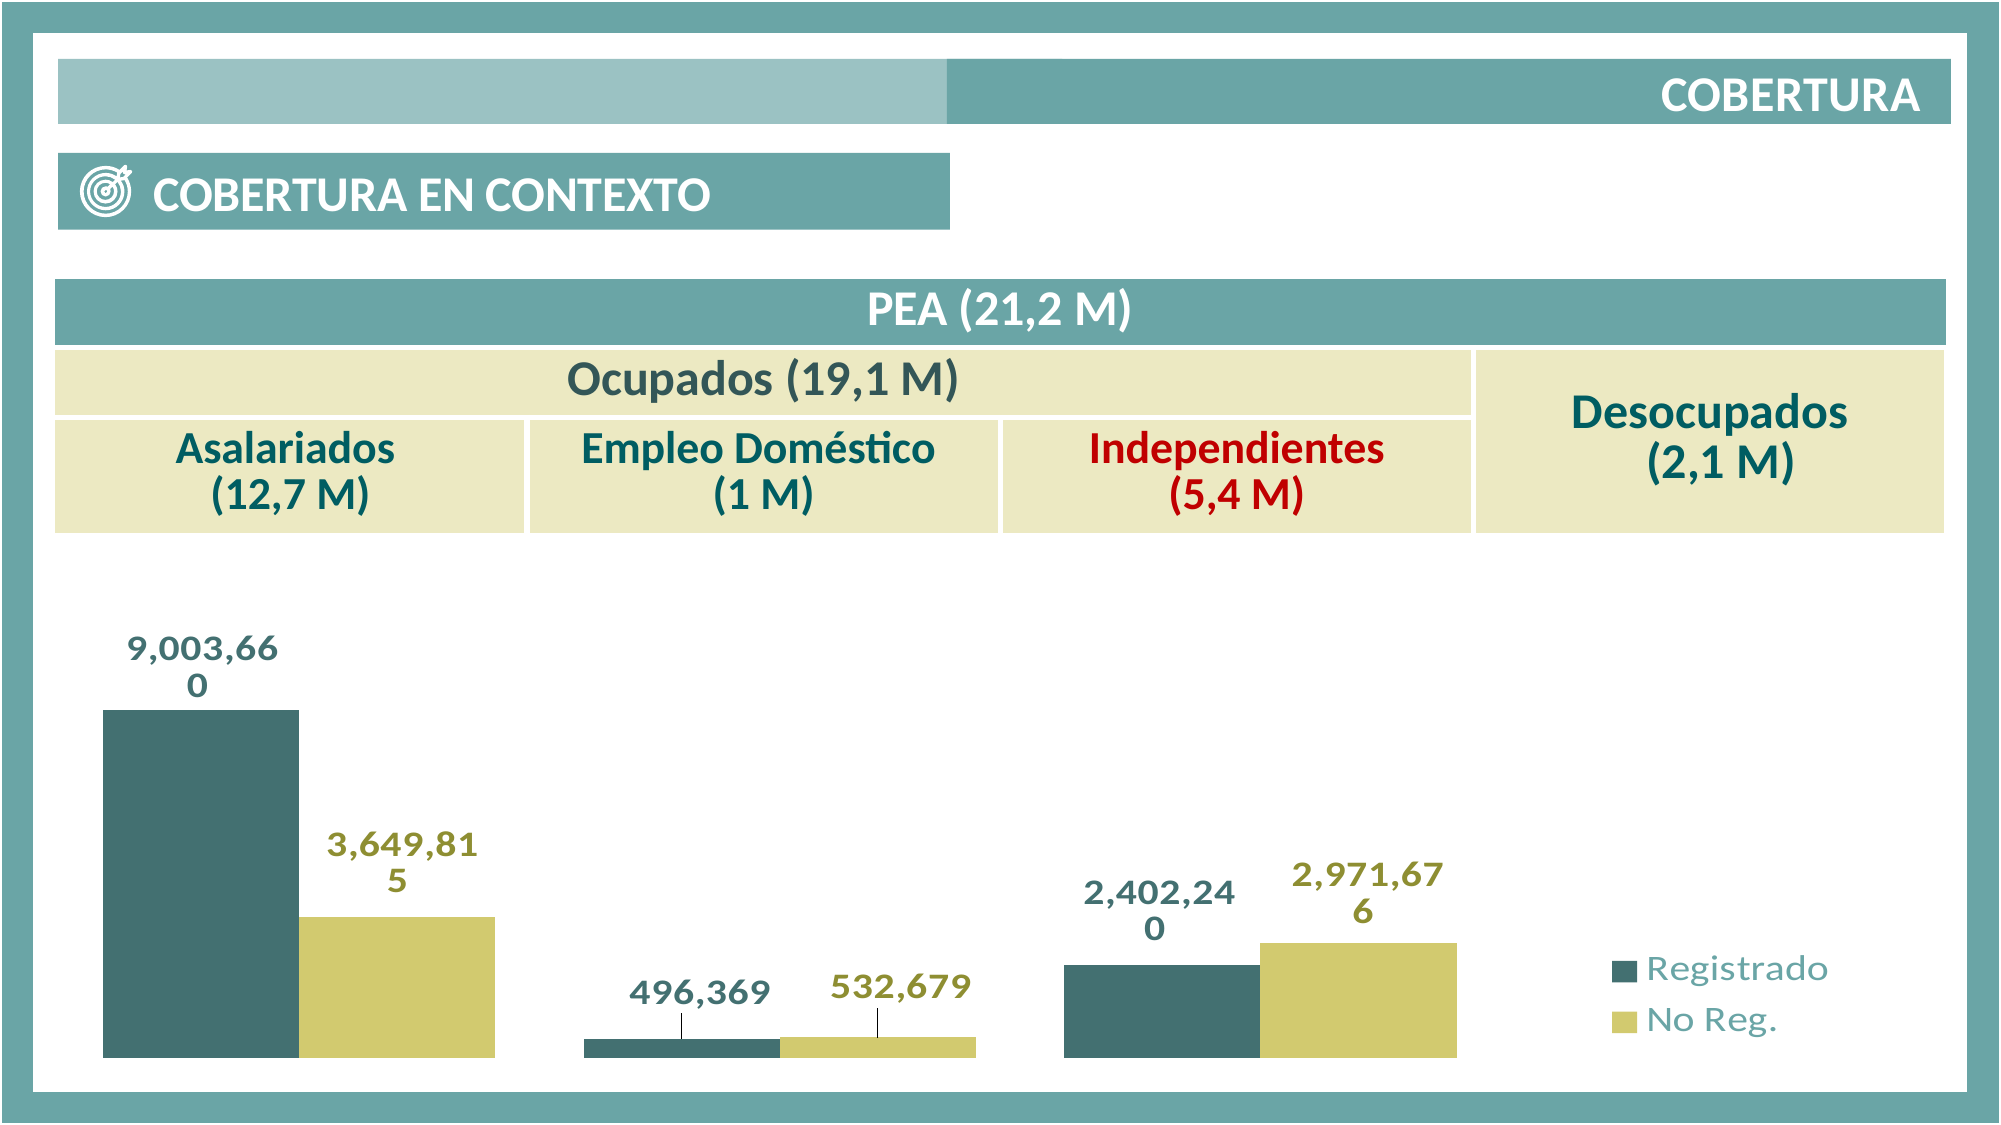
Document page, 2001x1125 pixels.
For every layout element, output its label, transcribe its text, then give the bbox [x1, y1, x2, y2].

chart [58, 597, 1935, 1077]
text_box COBERTURA EN CONTEXTO [58, 152, 950, 230]
text_box [17, 17, 1984, 1108]
table_cell Independientes (5,4 M) [1003, 420, 1471, 533]
table_cell Desocupados (2,1 M) [1476, 350, 1944, 533]
table_cell Empleo Doméstico (1 M) [530, 420, 998, 533]
table_cell Asalariados (12,7 M) [55, 420, 524, 533]
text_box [58, 58, 1951, 124]
text_box [79, 164, 133, 218]
table_cell Ocupados (19,1 M) [55, 350, 1471, 415]
table_header PEA (21,2 M) [55, 279, 1946, 345]
